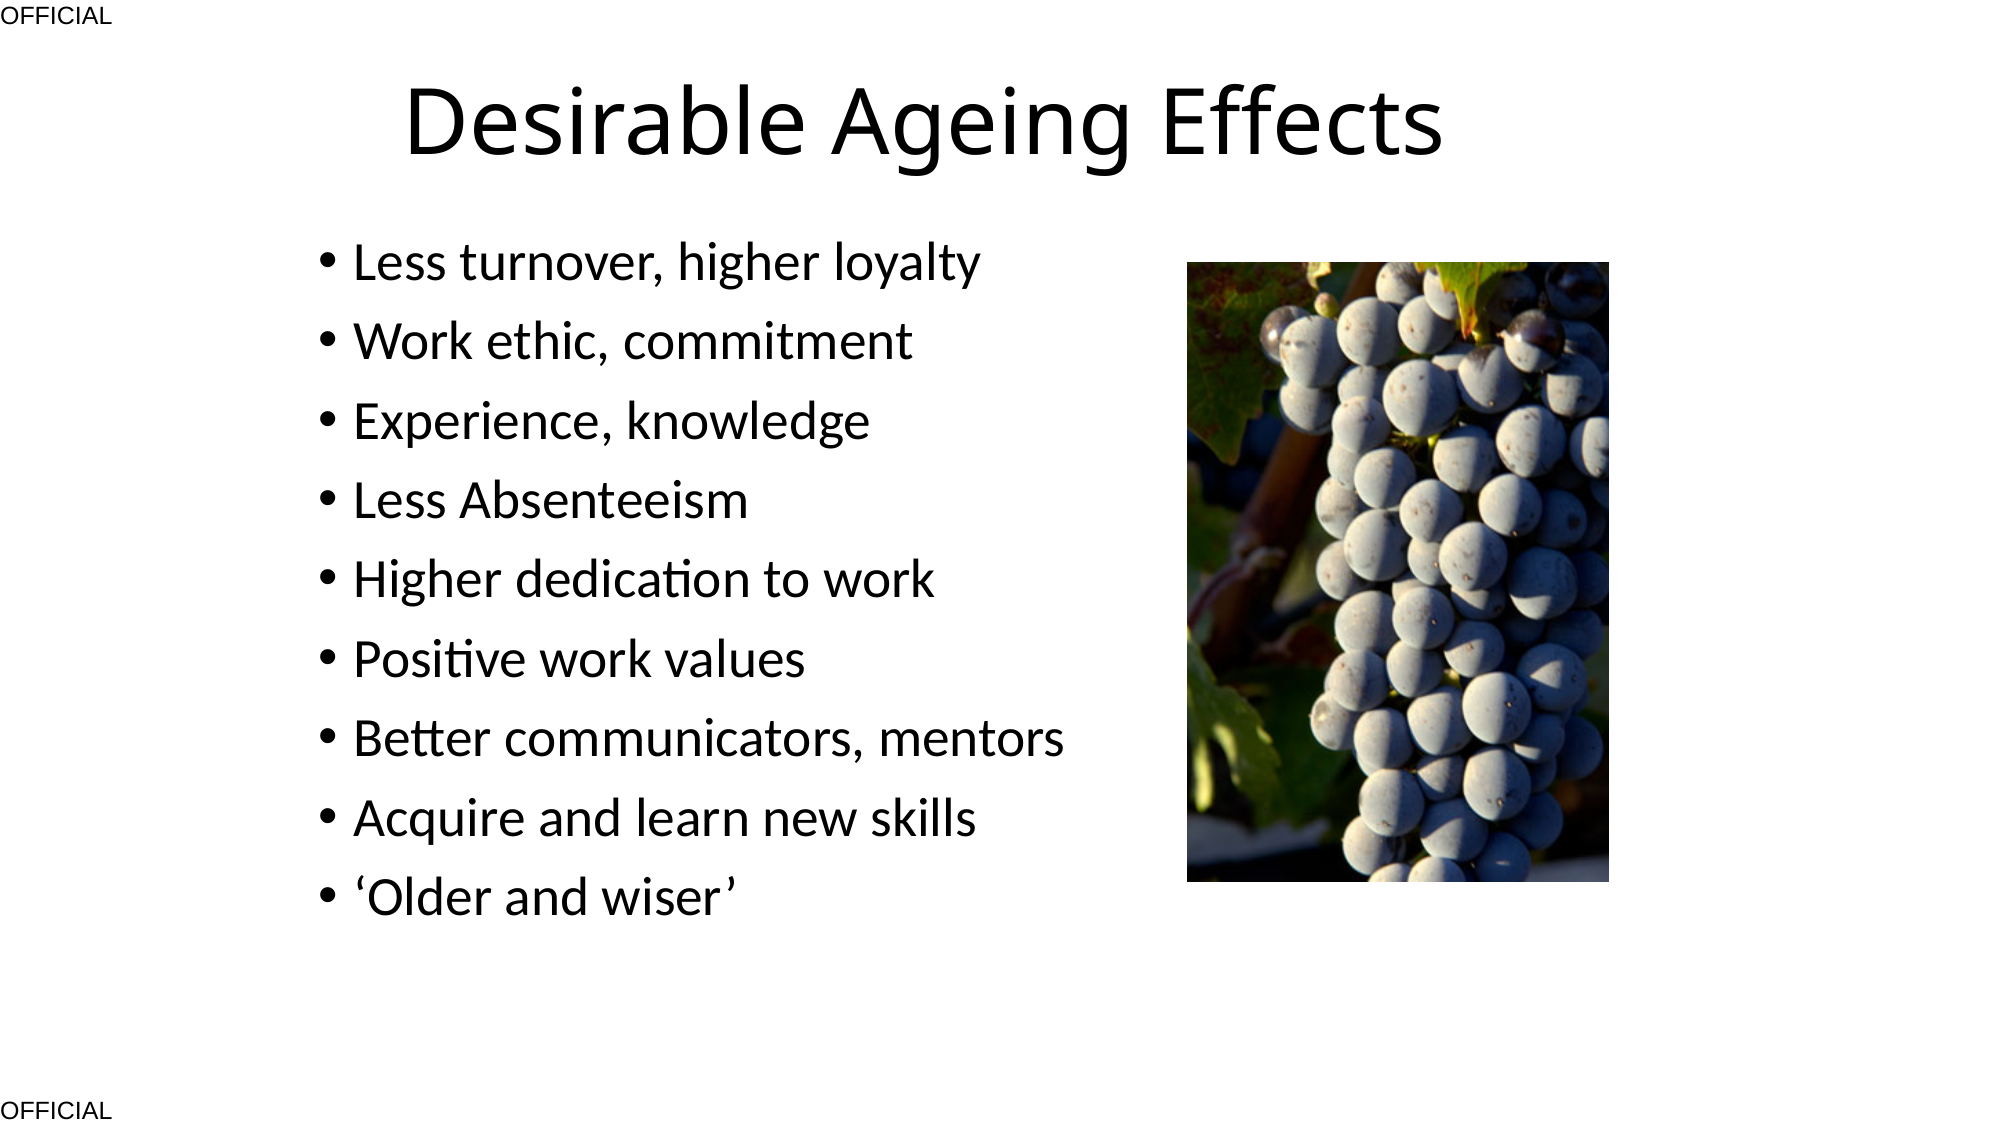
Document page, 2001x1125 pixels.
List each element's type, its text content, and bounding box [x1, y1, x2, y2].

title Desirable Ageing Effects [387, 62, 1663, 188]
list Less turnover, higher loyalty Work ethic, commitment Experience, knowledge Less Absenteeism Higher dedication to work Positive work values Better communicators, mentors Acquire and learn new skills ‘Older and wiser’ [303, 224, 1638, 941]
picture [1187, 262, 1609, 882]
